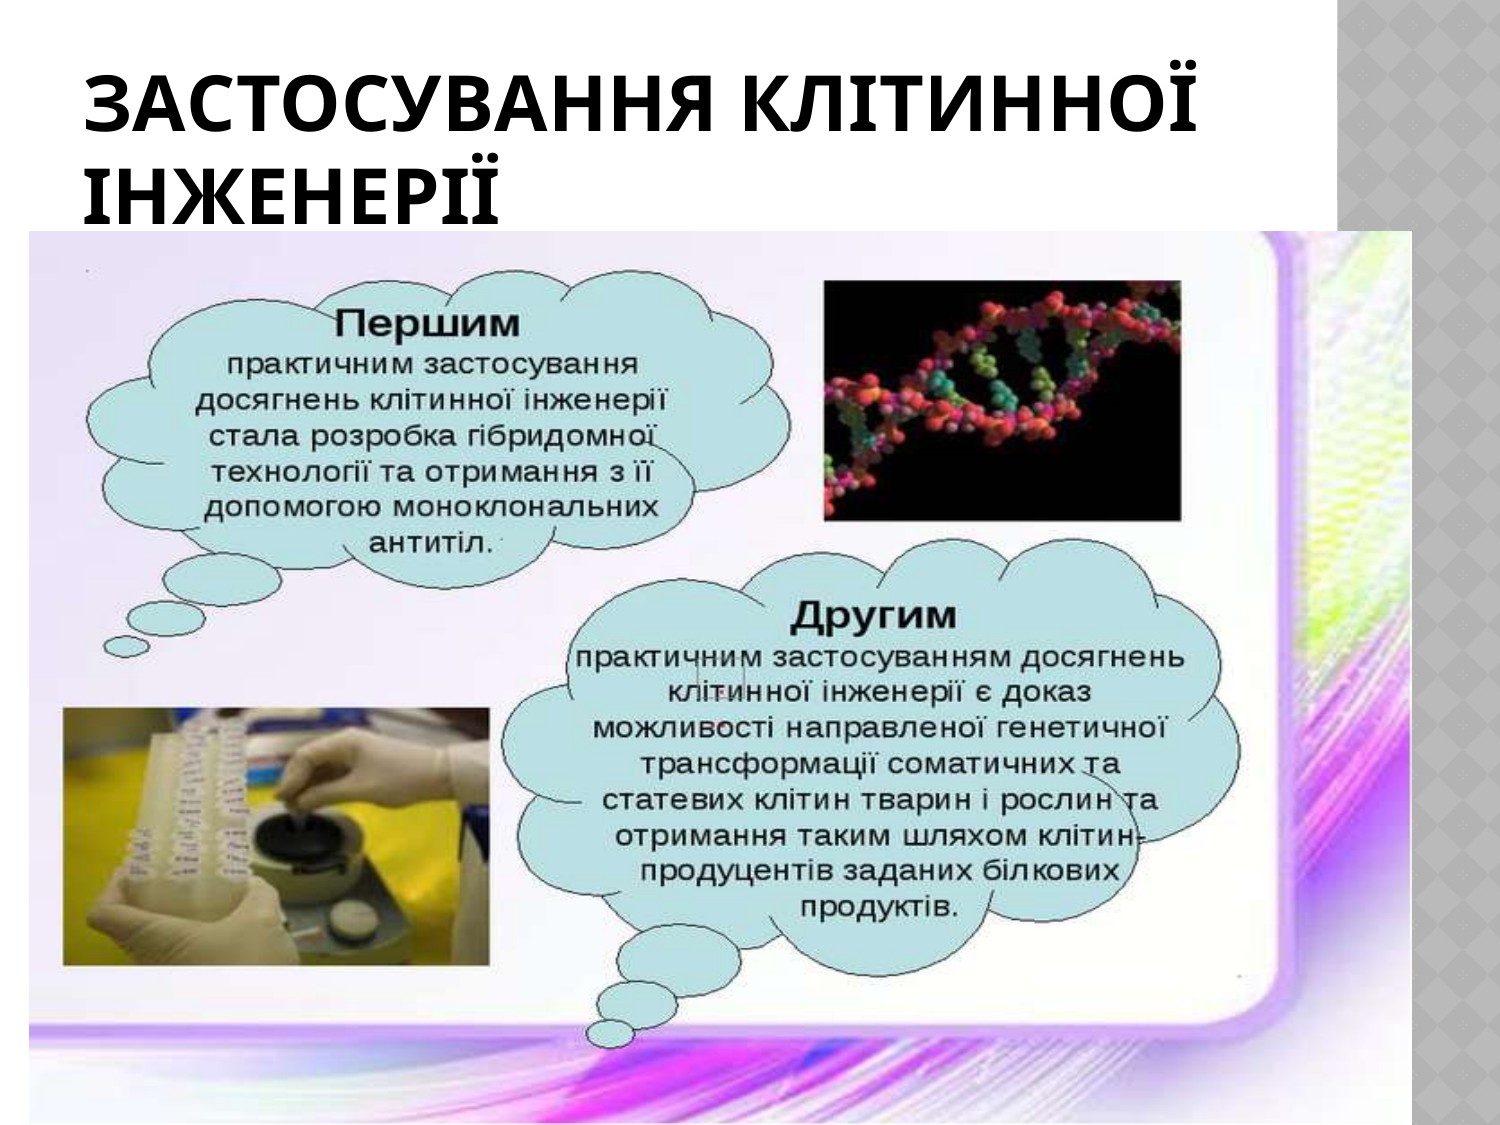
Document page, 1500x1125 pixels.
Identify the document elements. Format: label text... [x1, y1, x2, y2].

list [29, 231, 1412, 1125]
title Застосування клітинної інженерії [75, 52, 1263, 230]
